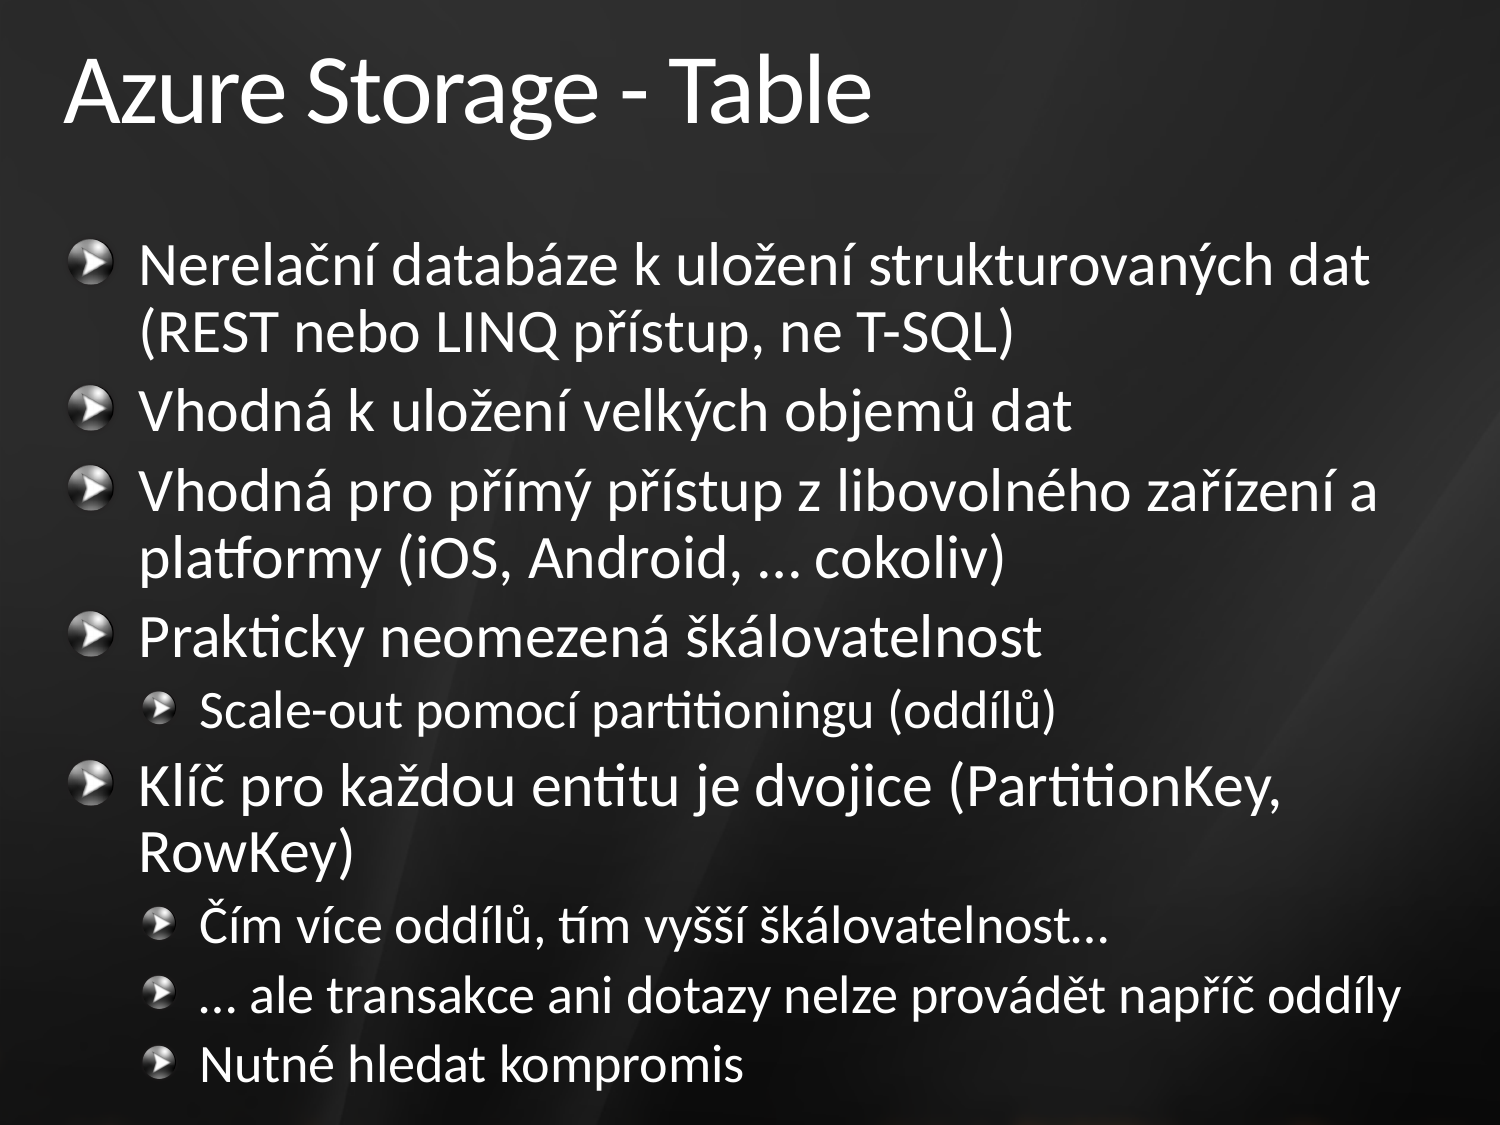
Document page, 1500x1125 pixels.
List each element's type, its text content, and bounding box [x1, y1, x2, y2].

title Azure Storage - Table [63, 37, 1438, 147]
list Nerelační databáze k uložení strukturovaných dat (REST nebo LINQ přístup, ne T-SQL) Vhodná k uložení velkých objemů dat Vhodná pro přímý přístup z libovolného zařízení a platformy (iOS, Android, … cokoliv) Prakticky neomezená škálovatelnost Scale-out pomocí partitioningu (oddílů) Klíč pro každou entitu je dvojice (PartitionKey, RowKey) Čím více oddílů, tím vyšší škálovatelnost… … ale transakce ani dotazy nelze provádět napříč oddíly Nutné hledat kompromis [62, 231, 1438, 1100]
picture [0, 0, 1500, 1125]
